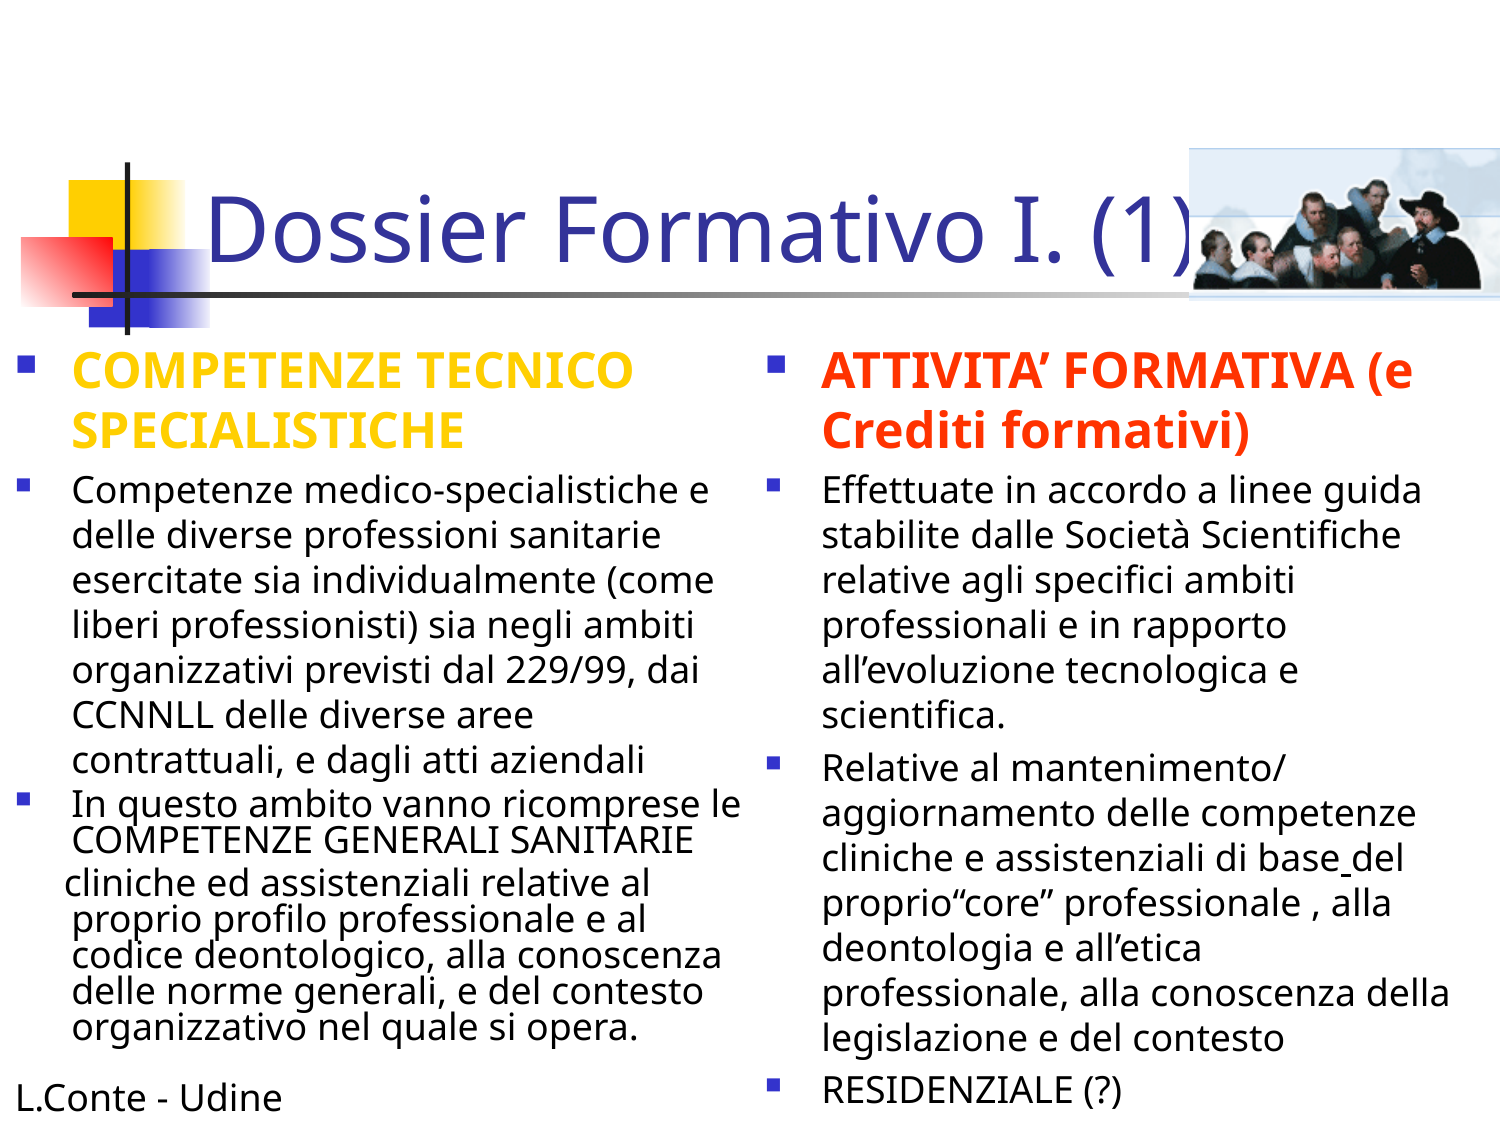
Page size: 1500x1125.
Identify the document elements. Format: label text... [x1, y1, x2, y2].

picture [1188, 148, 1500, 301]
text_box L.Conte - Udine [0, 1066, 340, 1125]
list COMPETENZE TECNICO SPECIALISTICHE Competenze medico-specialistiche e delle diverse professioni sanitarie esercitate sia individualmente (come liberi professionisti) sia negli ambiti organizzativi previsti dal 229/99, dai CCNNLL delle diverse aree contrattuali, e dagli atti aziendali In questo ambito vanno ricomprese le COMPETENZE GENERALI SANITARIE cliniche ed assistenziali relative al proprio profilo professionale e al codice deontologico, alla conoscenza delle norme generali, e del contesto organizzativo nel quale si opera. [0, 331, 772, 1125]
list ATTIVITA’ FORMATIVA (e Crediti formativi) Effettuate in accordo a linee guida stabilite dalle Società Scientifiche relative agli specifici ambiti professionali e in rapporto all’evoluzione tecnologica e scientifica. Relative al mantenimento/ aggiornamento delle competenze cliniche e assistenziali di base del proprio“core” professionale , alla deontologia e all’etica professionale, alla conoscenza della legislazione e del contesto RESIDENZIALE (?) [750, 331, 1469, 1083]
title Dossier Formativo I. (1) [188, 101, 1468, 289]
